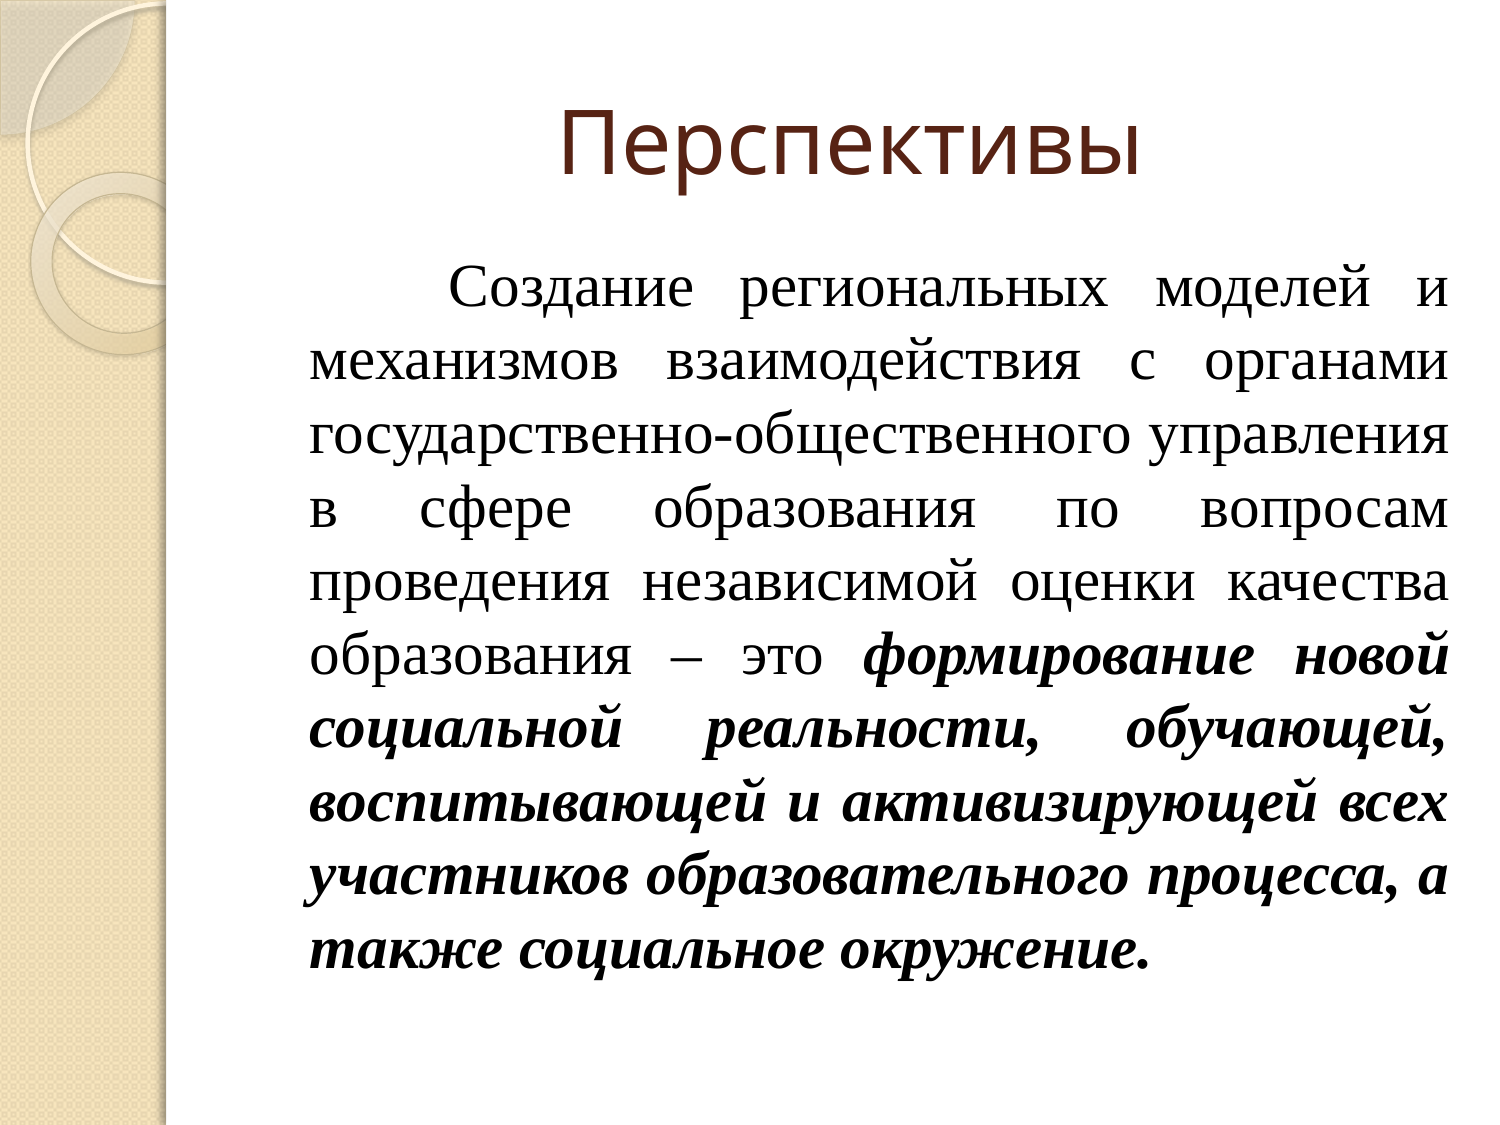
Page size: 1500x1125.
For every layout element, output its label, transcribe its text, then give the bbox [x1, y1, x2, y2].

title Перспективы [235, 45, 1466, 233]
list Создание региональных моделей и механизмов взаимодействия с органами государственно-общественного управления в сфере образования по вопросам проведения независимой оценки качества образования – это формирование новой социальной реальности, обучающей, воспитывающей и активизирующей всех участников образовательного процесса, а также социальное окружение. [235, 237, 1466, 1025]
